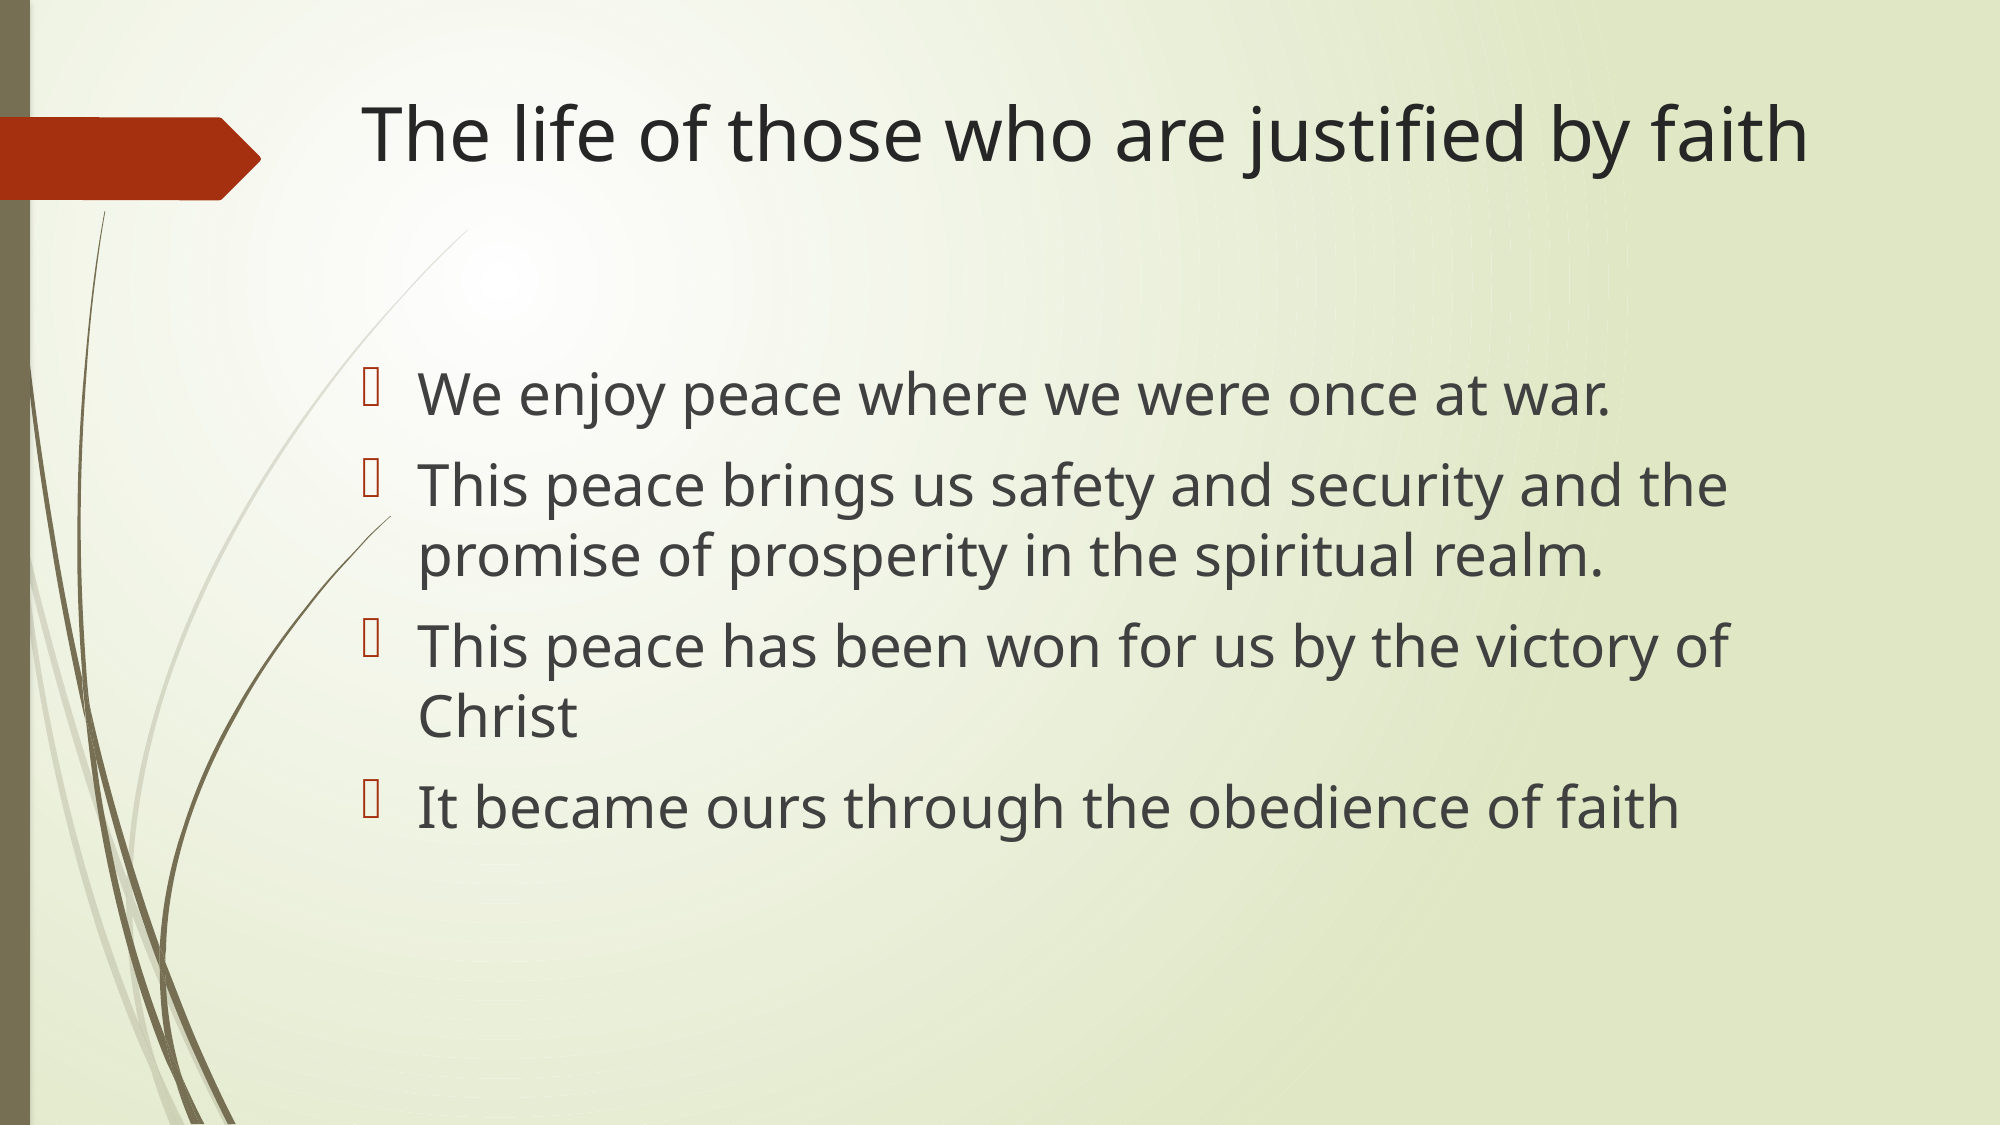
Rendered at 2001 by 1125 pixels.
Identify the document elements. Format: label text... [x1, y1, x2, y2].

list We enjoy peace where we were once at war. This peace brings us safety and security and the promise of prosperity in the spiritual realm. This peace has been won for us by the victory of Christ It became ours through the obedience of faith [346, 350, 1888, 970]
title The life of those who are justified by faith [346, 79, 1888, 236]
